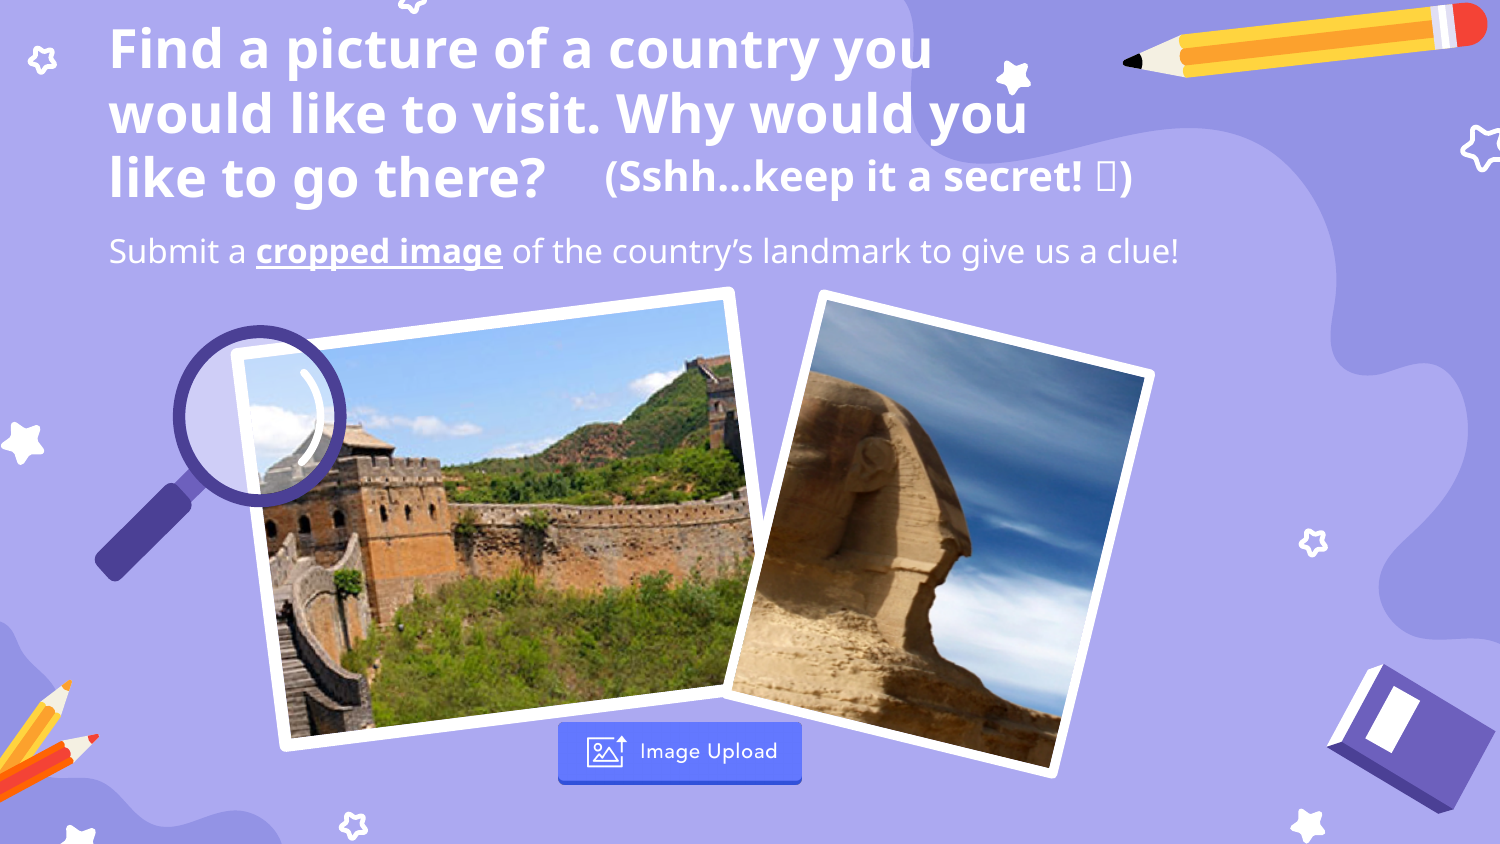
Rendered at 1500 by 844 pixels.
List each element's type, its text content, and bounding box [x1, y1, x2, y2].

list Submit a cropped image of the country’s landmark to give us a clue! [93, 215, 1426, 824]
text_box (Sshh…keep it a secret! 🤐) [589, 132, 1287, 217]
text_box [93, 324, 360, 582]
title Find a picture of a country you would like to visit. Why would you like to go there? [93, 69, 1123, 154]
picture [265, 300, 1144, 785]
